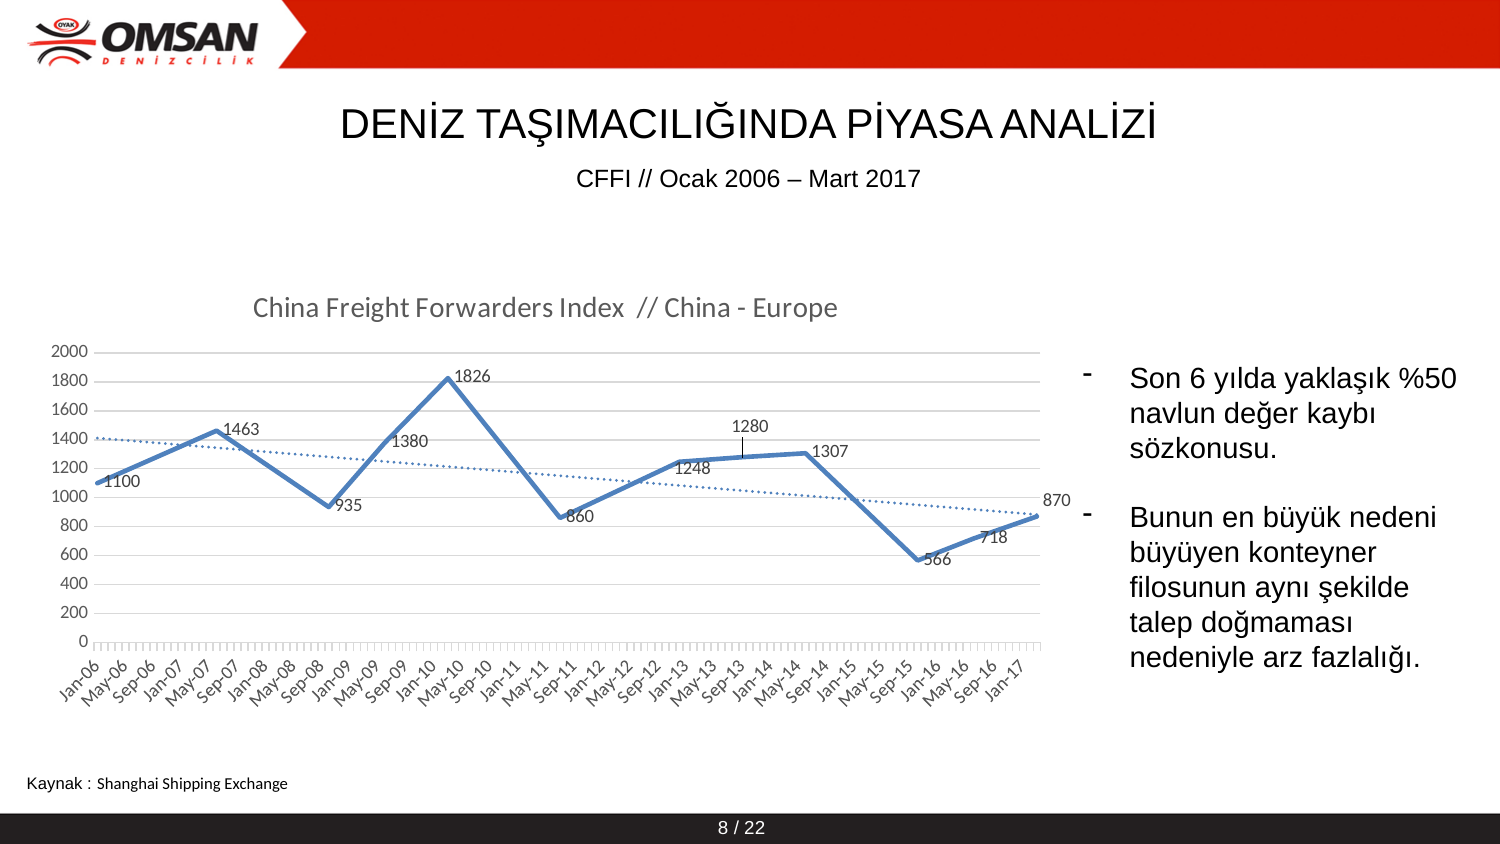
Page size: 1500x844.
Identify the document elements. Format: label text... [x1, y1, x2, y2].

chart [29, 270, 1072, 721]
text_box DENİZ TAŞIMACILIĞINDA PİYASA ANALİZİ [0, 89, 1499, 155]
text_box Son 6 yılda yaklaşık %50 navlun değer kaybı sözkonusu. Bunun en büyük nedeni büyüyen konteyner filosunun aynı şekilde talep doğmaması nedeniyle arz fazlalığı. [1077, 351, 1483, 681]
text_box CFFI // Ocak 2006 – Mart 2017 [0, 155, 1499, 201]
picture [0, 0, 1500, 844]
text_box Kaynak : Shanghai Shipping Exchange [11, 765, 410, 801]
